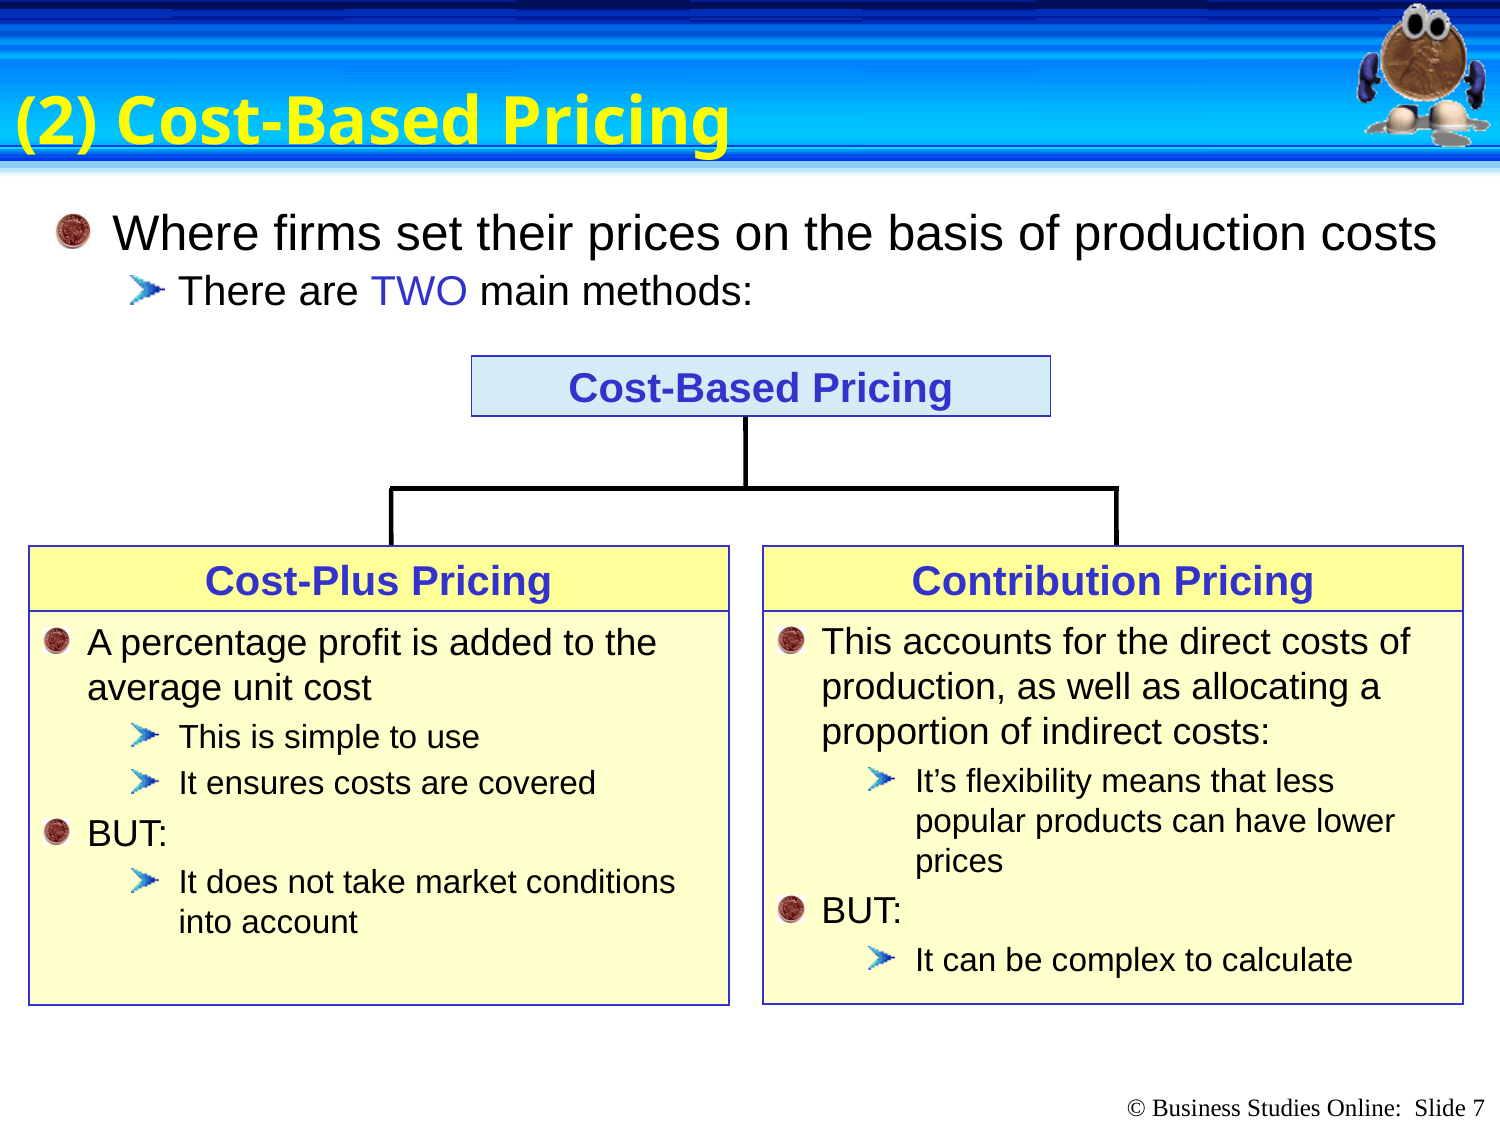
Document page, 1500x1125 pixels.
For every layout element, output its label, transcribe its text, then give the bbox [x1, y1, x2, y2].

text_box Contribution Pricing [763, 546, 1464, 612]
picture [777, 626, 805, 654]
text_box A percentage profit is added to the average unit cost This is simple to use It ensures costs are covered BUT: It does not take market conditions into account [28, 610, 730, 1006]
text_box This accounts for the direct costs of production, as well as allocating a proportion of indirect costs: It’s flexibility means that less popular products can have lower prices BUT: It can be complex to calculate [763, 612, 1464, 1005]
picture [43, 818, 70, 845]
picture [0, 0, 1500, 185]
picture [868, 767, 895, 791]
text_box Cost-Based Pricing [471, 356, 1051, 417]
picture [131, 868, 159, 893]
picture [868, 946, 895, 970]
picture [131, 723, 159, 747]
picture [43, 627, 70, 654]
picture [130, 275, 165, 305]
picture [777, 895, 805, 923]
text_box Cost-Plus Pricing [28, 546, 729, 612]
picture [55, 213, 91, 249]
text_box Where firms set their prices on the basis of production costs There are TWO main methods: [41, 200, 1500, 409]
picture [131, 769, 159, 794]
title (2) Cost-Based Pricing [0, 42, 1275, 193]
